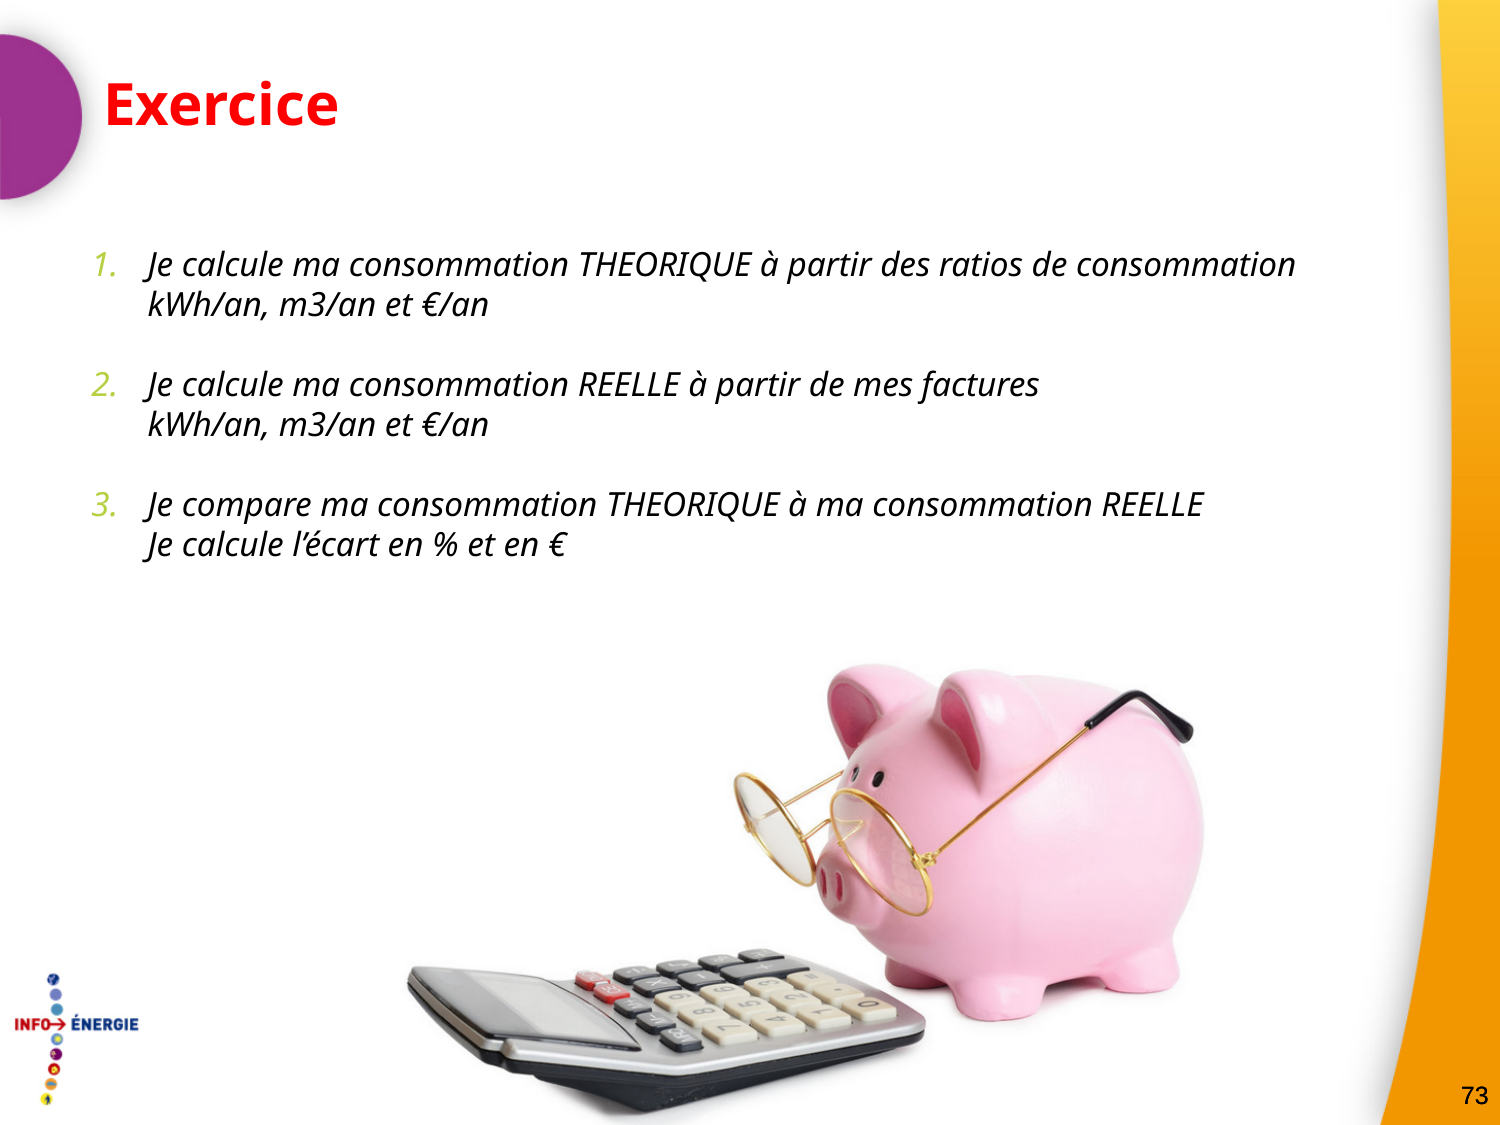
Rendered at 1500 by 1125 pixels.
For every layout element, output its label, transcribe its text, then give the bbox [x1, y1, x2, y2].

picture [0, 0, 1500, 1125]
text_box Exercice [88, 42, 1483, 231]
text_box Je calcule ma consommation THEORIQUE à partir des ratios de consommation kWh/an, m3/an et €/an Je calcule ma consommation REELLE à partir de mes factures kWh/an, m3/an et €/an Je compare ma consommation THEORIQUE à ma consommation REELLE Je calcule l’écart en % et en € [76, 235, 1483, 840]
text_box 73 [1399, 1065, 1500, 1125]
